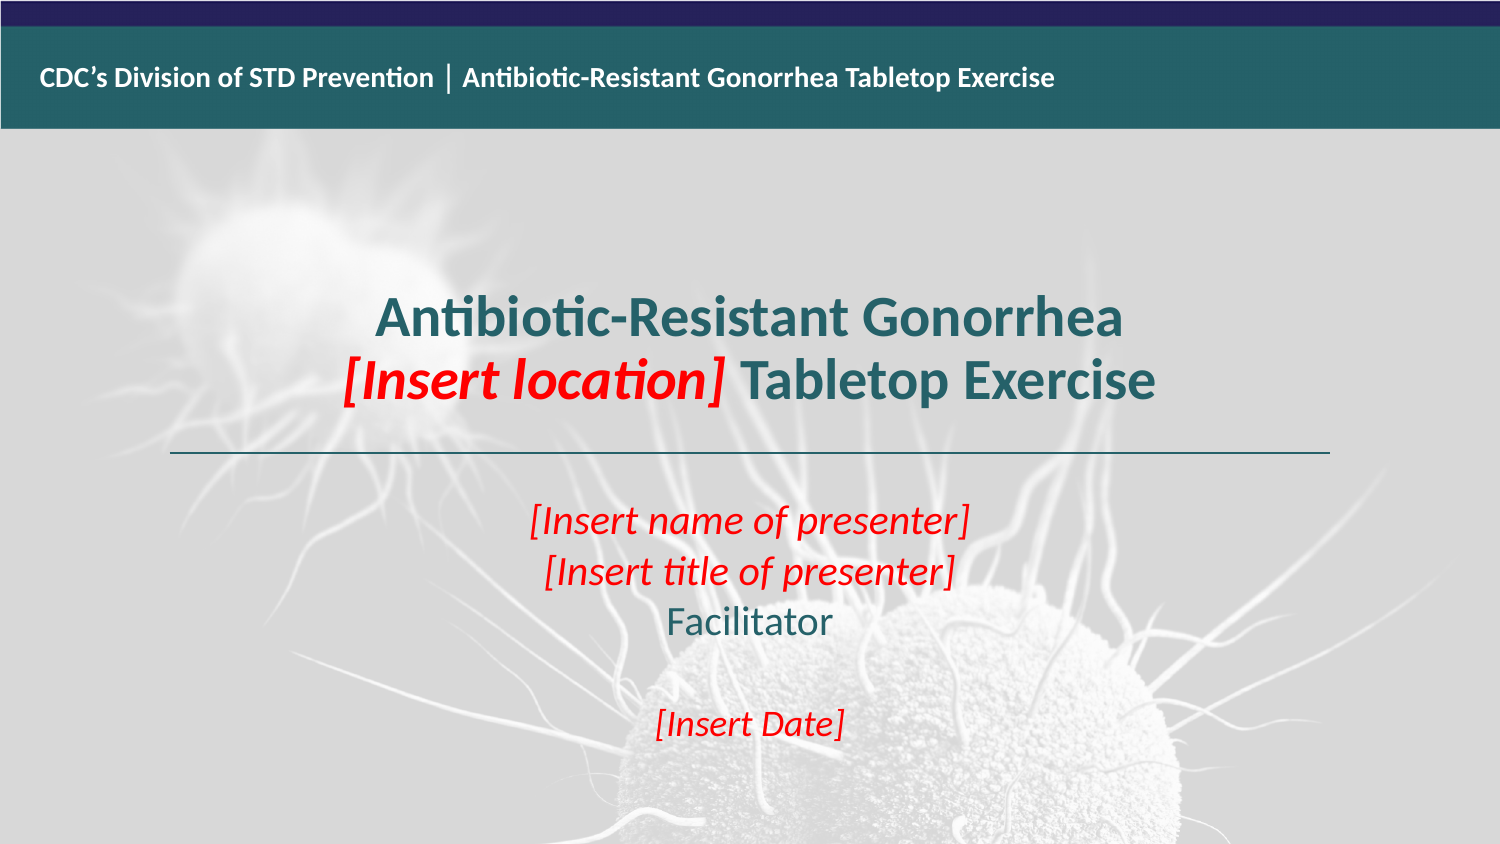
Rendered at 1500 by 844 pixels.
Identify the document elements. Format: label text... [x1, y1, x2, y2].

list [Insert Date] [215, 694, 1285, 764]
title Antibiotic-Resistant Gonorrhea [Insert location] Tabletop Exercise [34, 278, 1466, 466]
picture [2, 1, 1500, 128]
subtitle [Insert name of presenter] [Insert title of presenter] Facilitator [78, 485, 1422, 670]
text_box CDC’s Division of STD Prevention │ Antibiotic-Resistant Gonorrhea Tabletop Exercise [24, 51, 1475, 123]
